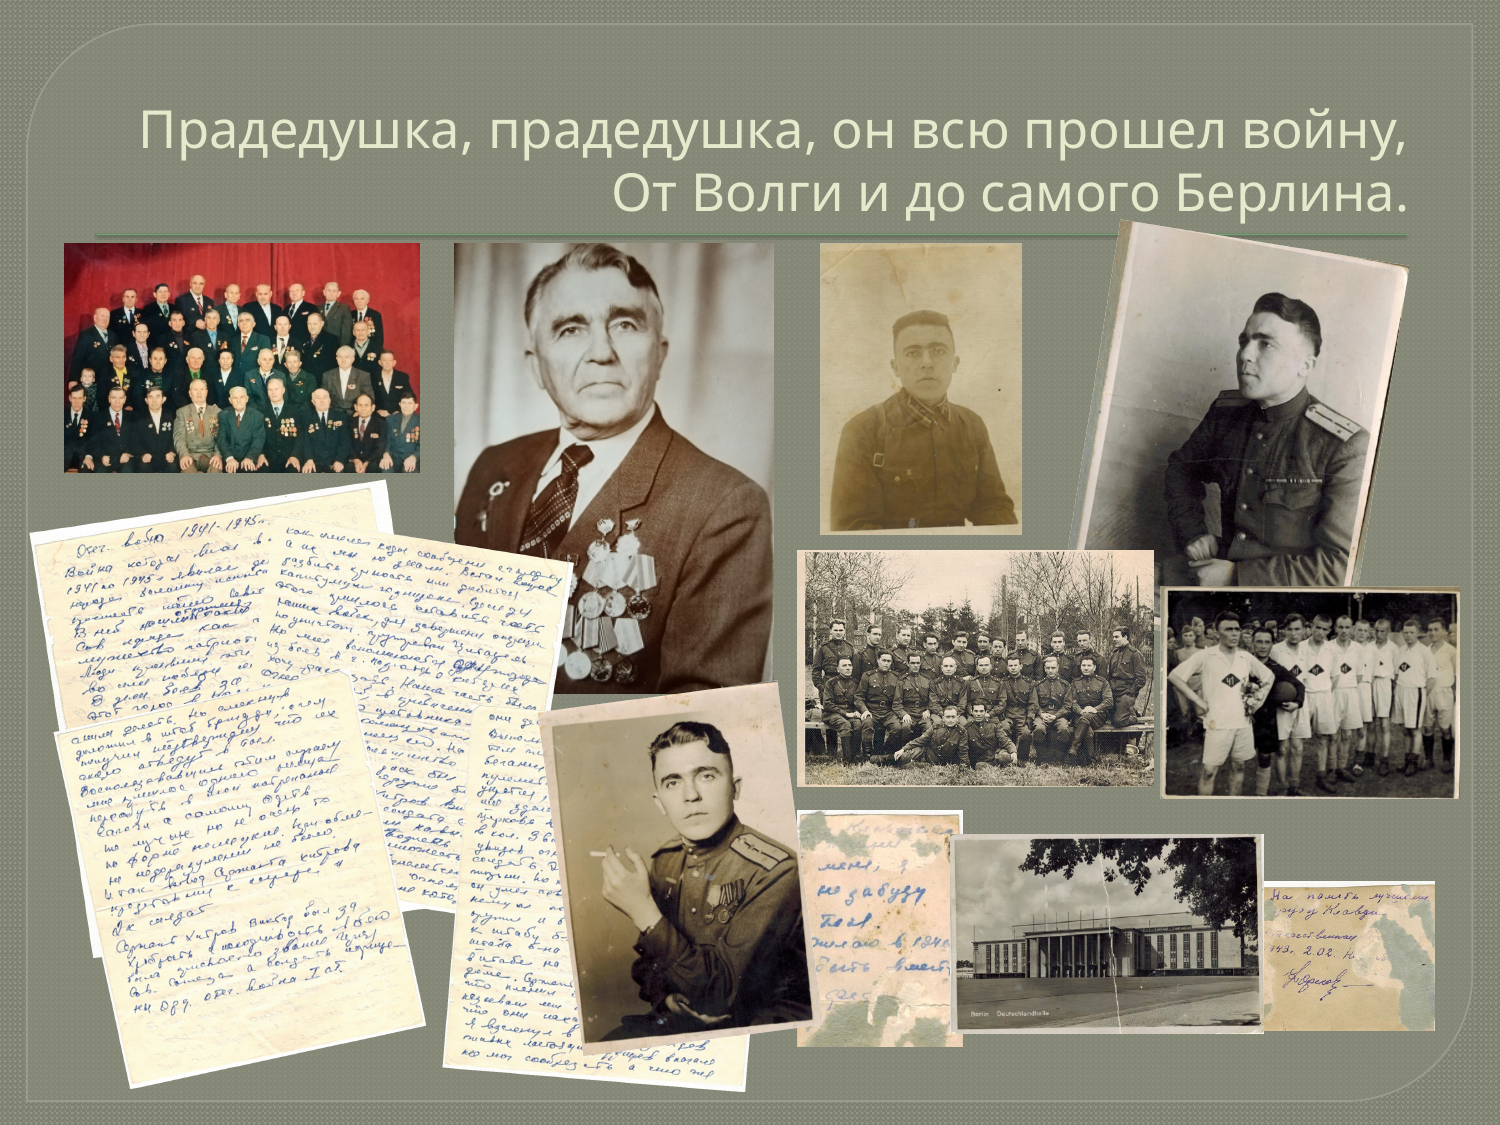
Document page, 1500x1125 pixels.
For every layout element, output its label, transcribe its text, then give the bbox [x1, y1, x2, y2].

title Прадедушка, прадедушка, он всю прошел войну, От Волги и до самого Берлина. [75, 41, 1425, 230]
picture [64, 243, 420, 473]
picture [30, 230, 1459, 1092]
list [244, 536, 547, 902]
